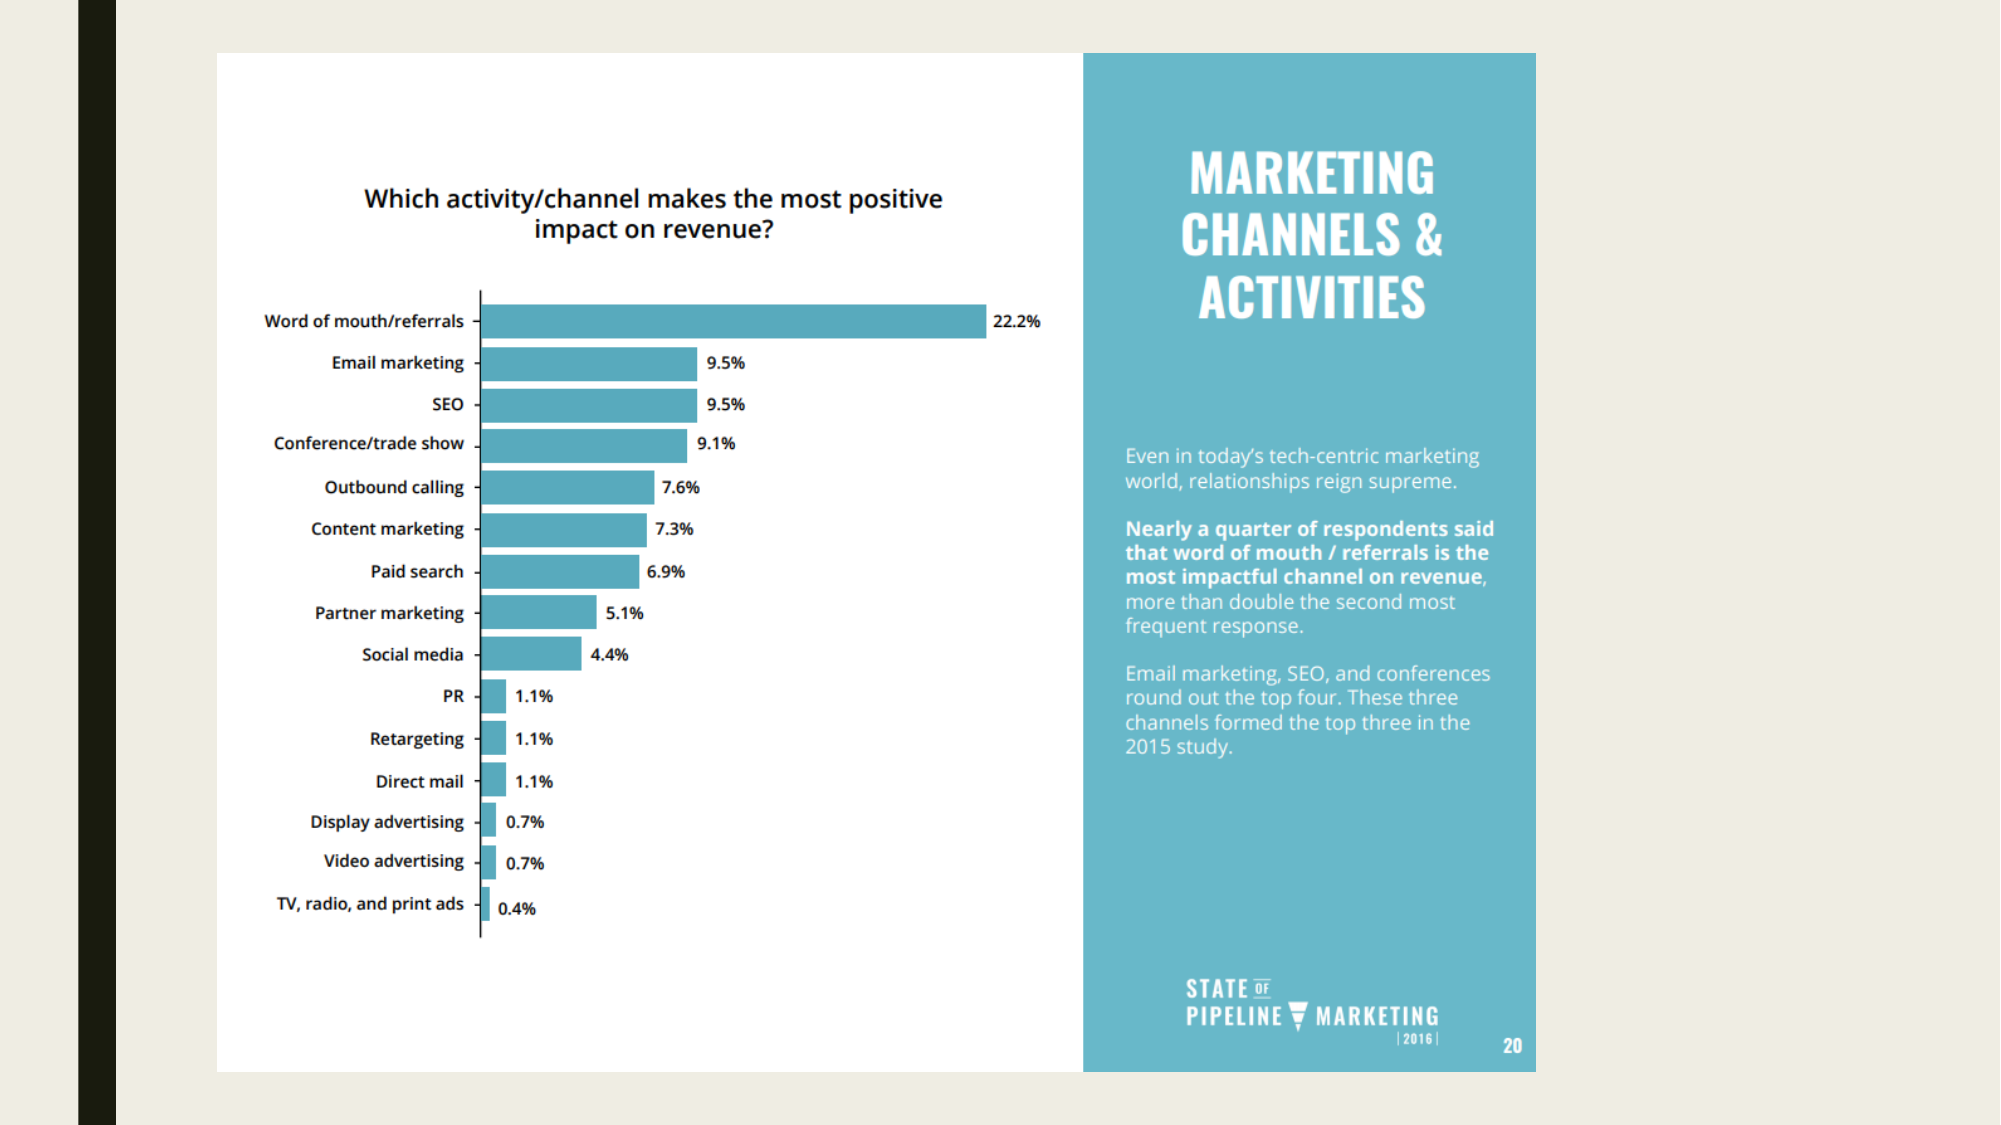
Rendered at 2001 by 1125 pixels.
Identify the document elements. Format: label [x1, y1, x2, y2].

picture [217, 53, 1536, 1072]
